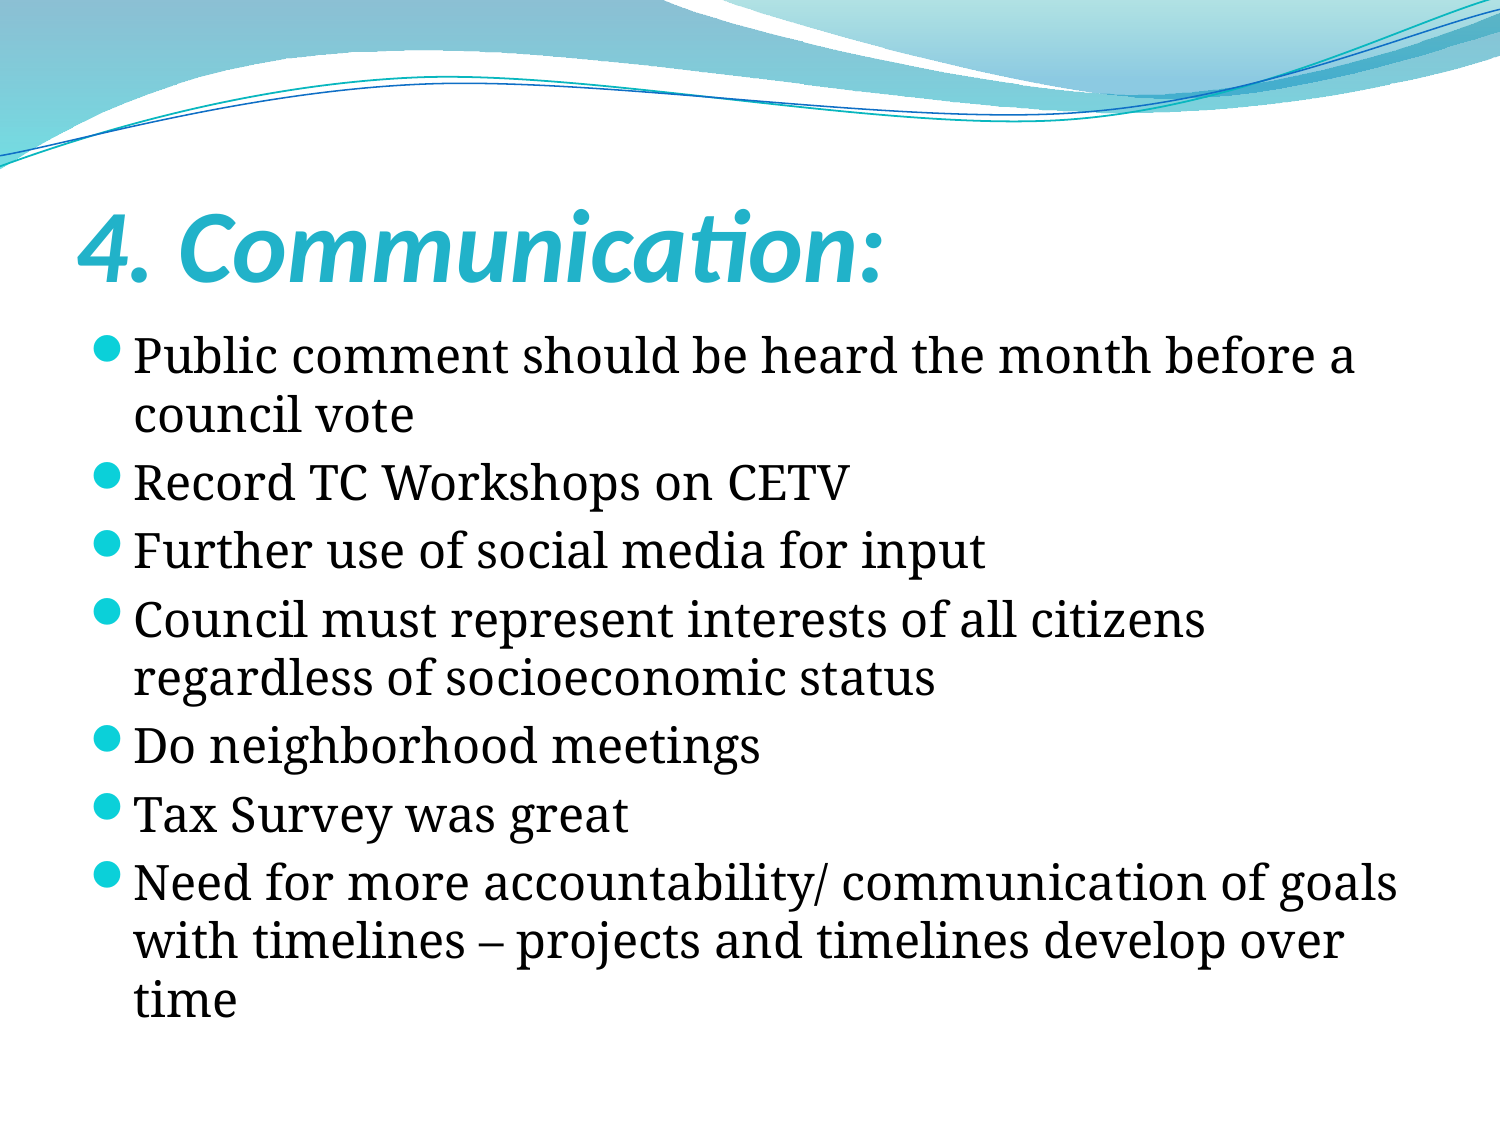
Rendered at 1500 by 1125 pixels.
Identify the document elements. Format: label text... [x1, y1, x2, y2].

title 4. Communication: [75, 115, 1425, 303]
list Public comment should be heard the month before a council vote Record TC Workshops on CETV Further use of social media for input Council must represent interests of all citizens regardless of socioeconomic status Do neighborhood meetings Tax Survey was great Need for more accountability/ communication of goals with timelines – projects and timelines develop over time [75, 317, 1425, 1038]
